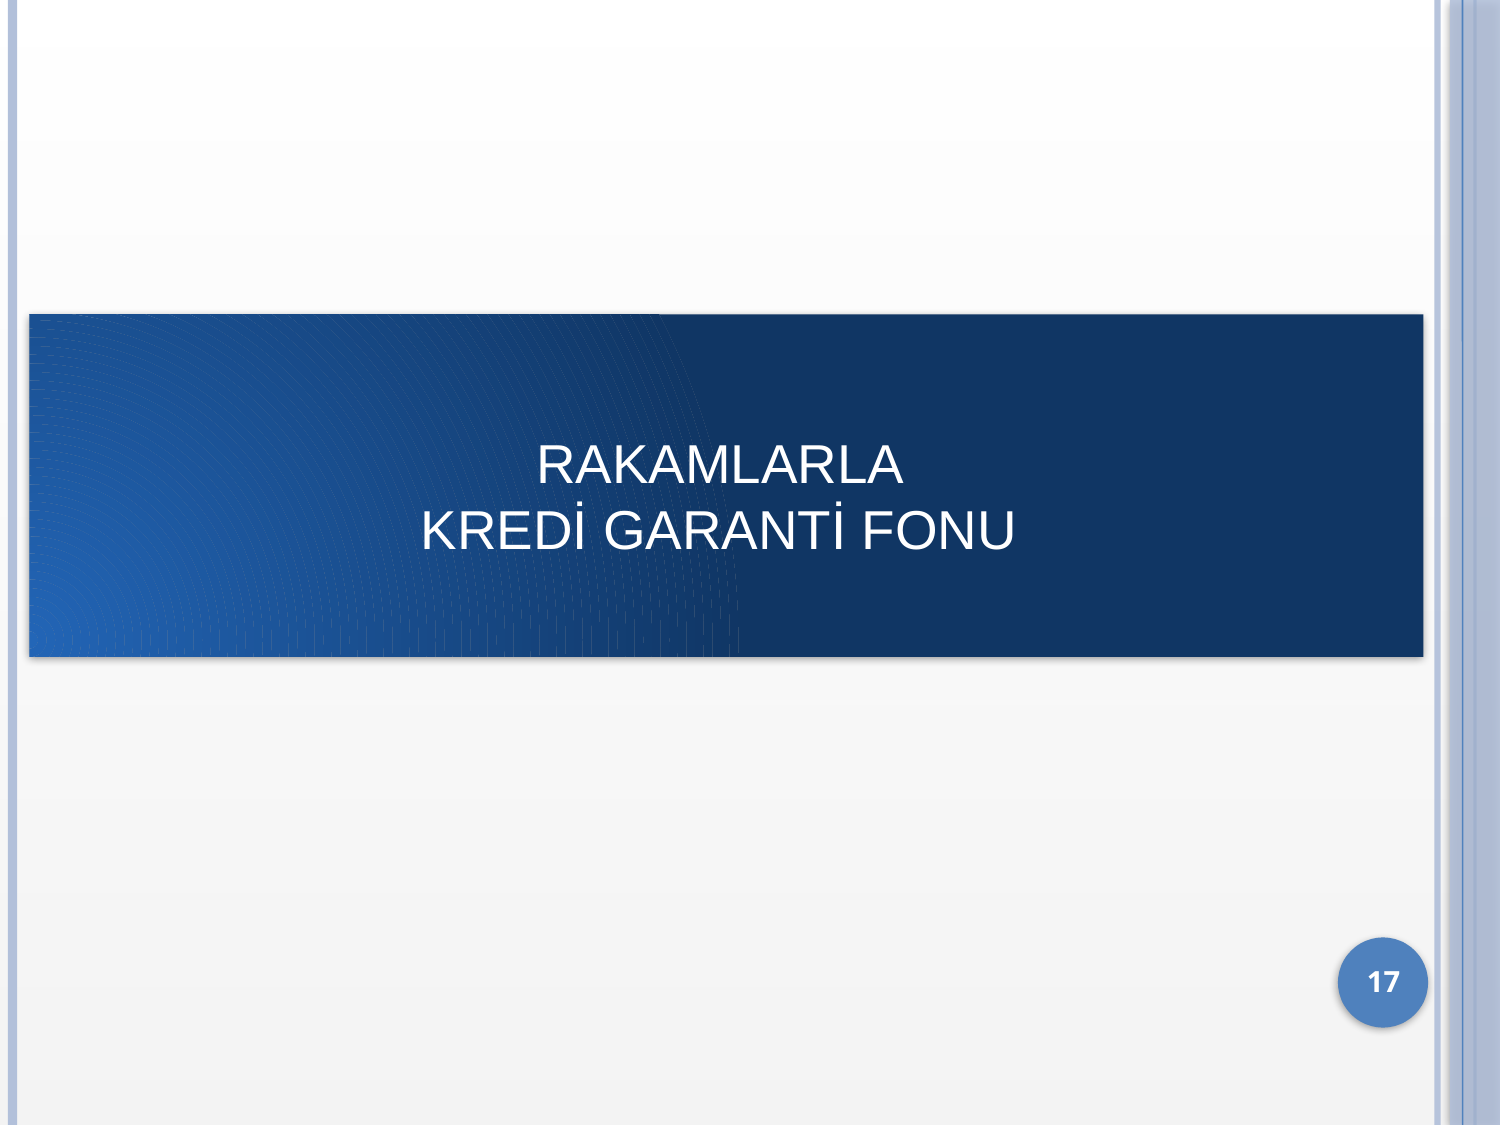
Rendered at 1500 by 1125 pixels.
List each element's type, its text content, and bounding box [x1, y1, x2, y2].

title RAKAMLARLA KREDİ GARANTİ FONU [29, 314, 1424, 657]
slide_number 17 [1333, 940, 1434, 1026]
